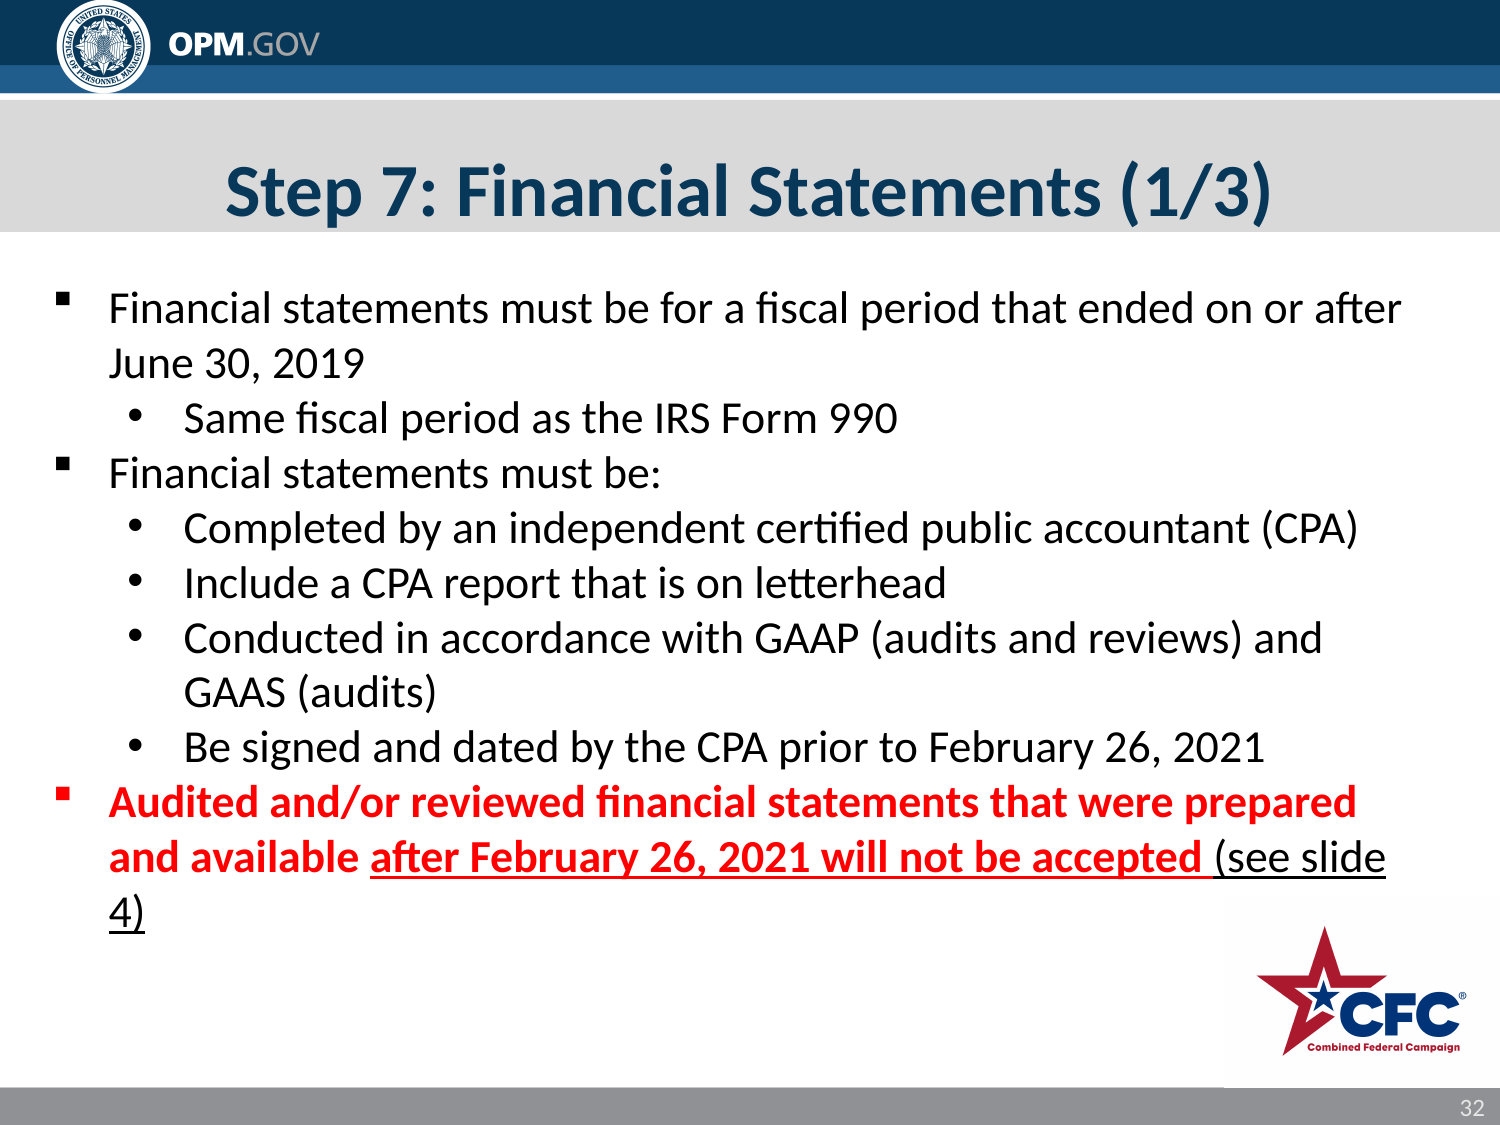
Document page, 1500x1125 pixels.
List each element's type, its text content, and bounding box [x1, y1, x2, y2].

slide_number 32 [1350, 1087, 1500, 1125]
text_box Financial statements must be for a fiscal period that ended on or after June 30, 2019 Same fiscal period as the IRS Form 990 Financial statements must be: Completed by an independent certified public accountant (CPA) Include a CPA report that is on letterhead Conducted in accordance with GAAP (audits and reviews) and GAAS (audits) Be signed and dated by the CPA prior to February 26, 2021 Audited and/or reviewed financial statements that were prepared and available after February 26, 2021 will not be accepted (see slide 4) [37, 269, 1438, 1125]
picture [0, 232, 1500, 1125]
picture [0, 0, 1500, 99]
title Step 7: Financial Statements (1/3) [0, 99, 1500, 232]
